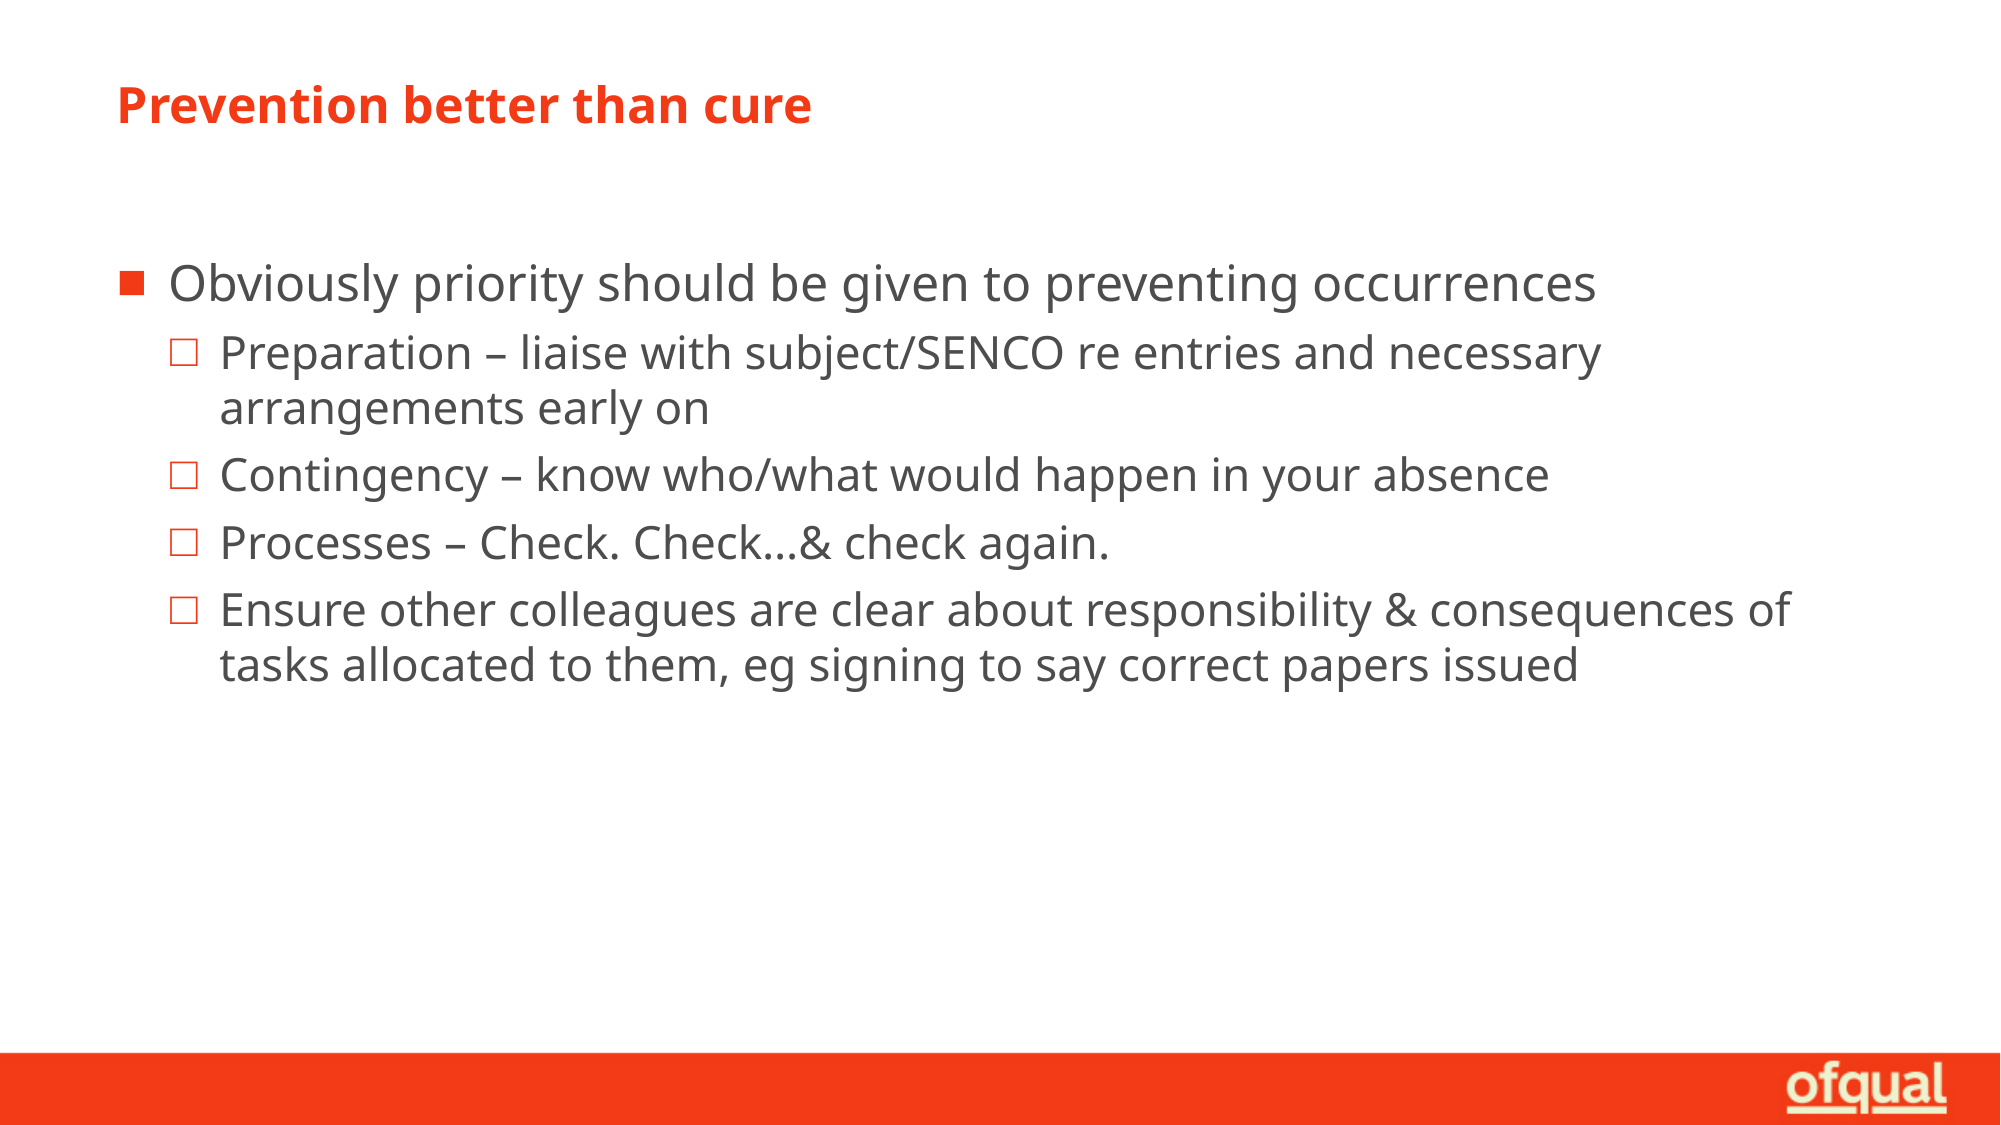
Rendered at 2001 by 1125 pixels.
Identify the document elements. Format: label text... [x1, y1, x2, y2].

list Obviously priority should be given to preventing occurrences Preparation – liaise with subject/SENCO re entries and necessary arrangements early on Contingency – know who/what would happen in your absence Processes – Check. Check…& check again. Ensure other colleagues are clear about responsibility & consequences of tasks allocated to them, eg signing to say correct papers issued [102, 243, 1903, 953]
title Prevention better than cure [102, 66, 1491, 161]
picture [0, 2, 2001, 1125]
